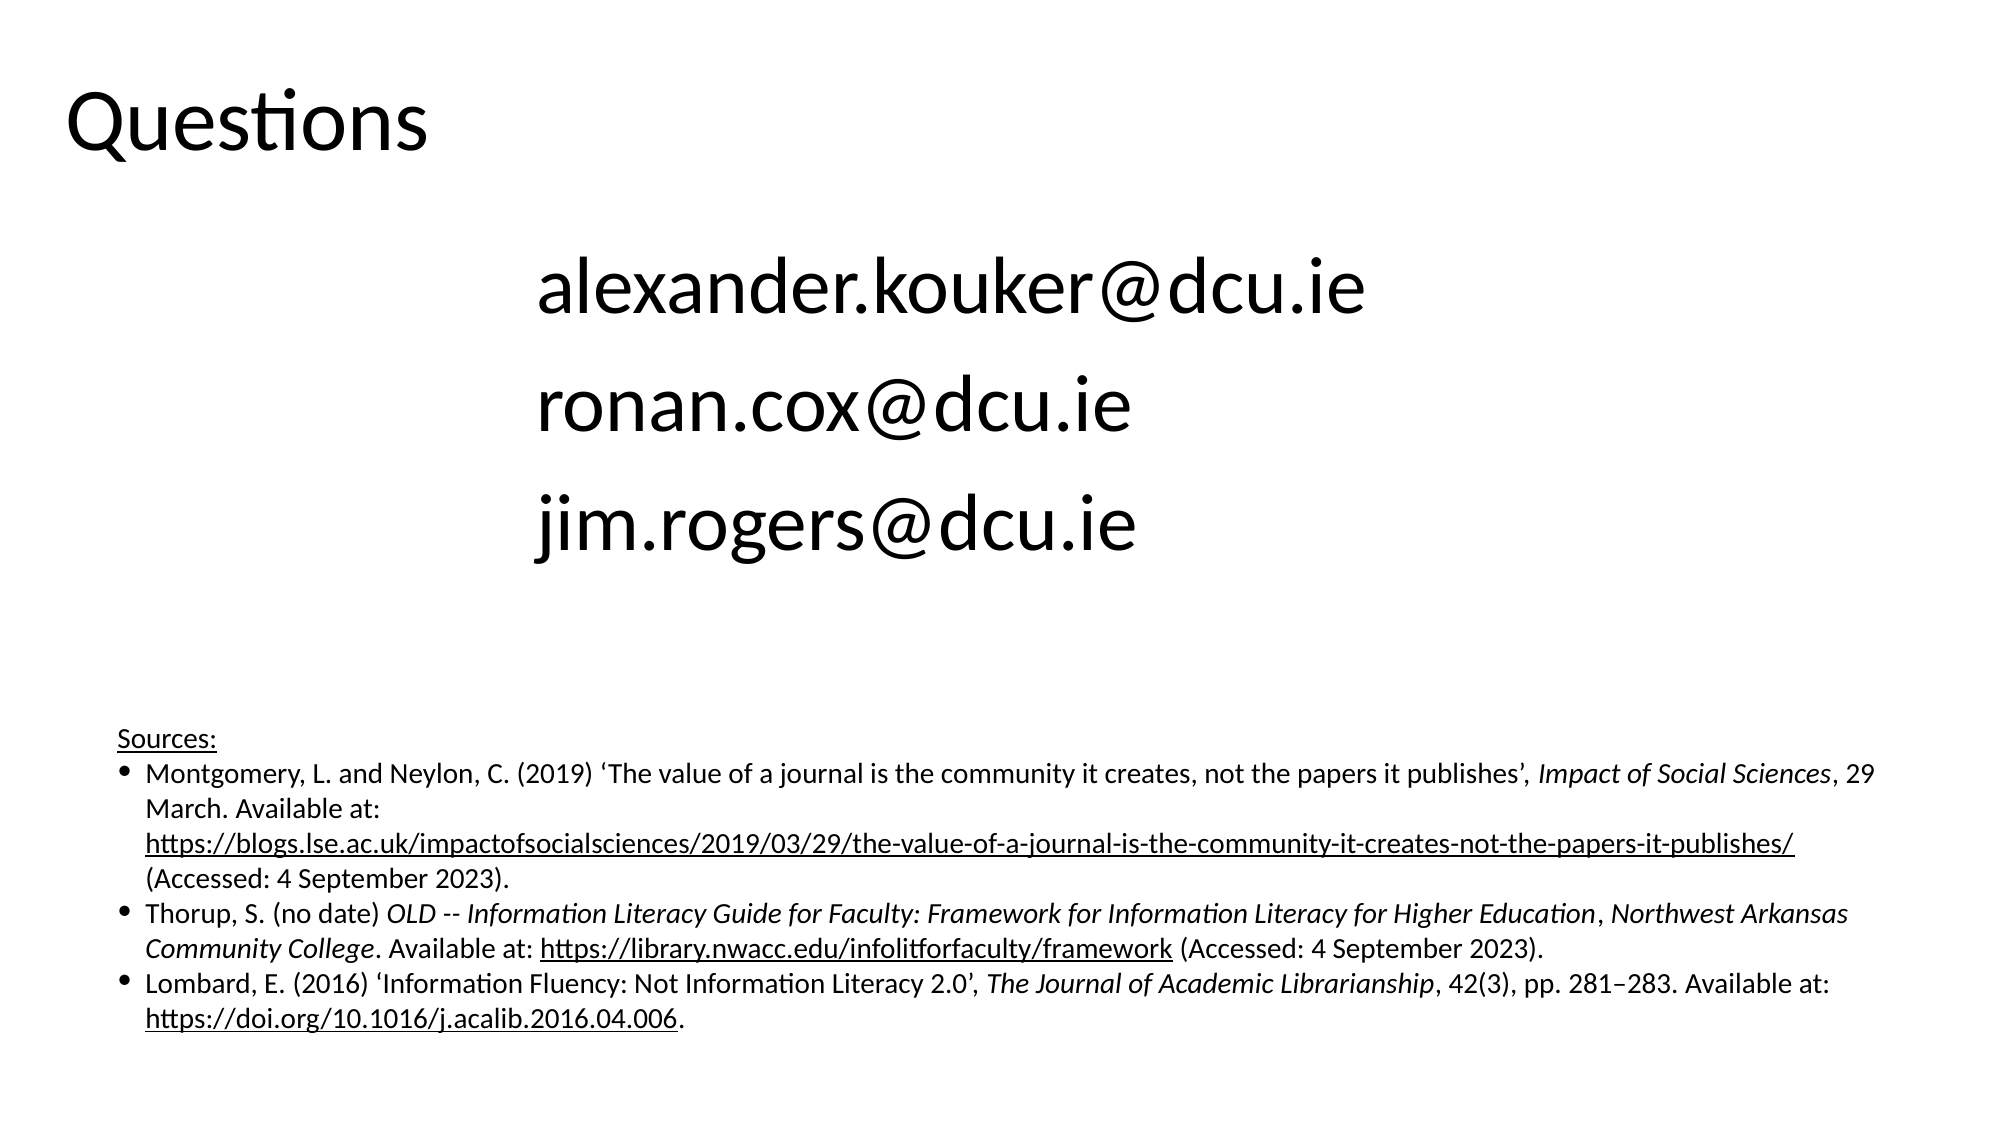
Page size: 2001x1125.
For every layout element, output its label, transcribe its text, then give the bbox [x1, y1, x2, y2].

title Questions [50, 12, 582, 230]
text_box Sources: Montgomery, L. and Neylon, C. (2019) ‘The value of a journal is the community it creates, not the papers it publishes’, Impact of Social Sciences, 29 March. Available at: https://blogs.lse.ac.uk/impactofsocialsciences/2019/03/29/the-value-of-a-journal-is-the-community-it-creates-not-the-papers-it-publishes/ (Accessed: 4 September 2023). Thorup, S. (no date) OLD -- Information Literacy Guide for Faculty: Framework for Information Literacy for Higher Education, Northwest Arkansas Community College. Available at: https://library.nwacc.edu/infolitforfaculty/framework (Accessed: 4 September 2023). Lombard, E. (2016) ‘Information Fluency: Not Information Literacy 2.0’, The Journal of Academic Librarianship, 42(3), pp. 281–283. Available at: https://doi.org/10.1016/j.acalib.2016.04.006. [102, 712, 1903, 1042]
list alexander.kouker@dcu.ie ronan.cox@dcu.ie jim.rogers@dcu.ie [521, 224, 1479, 558]
